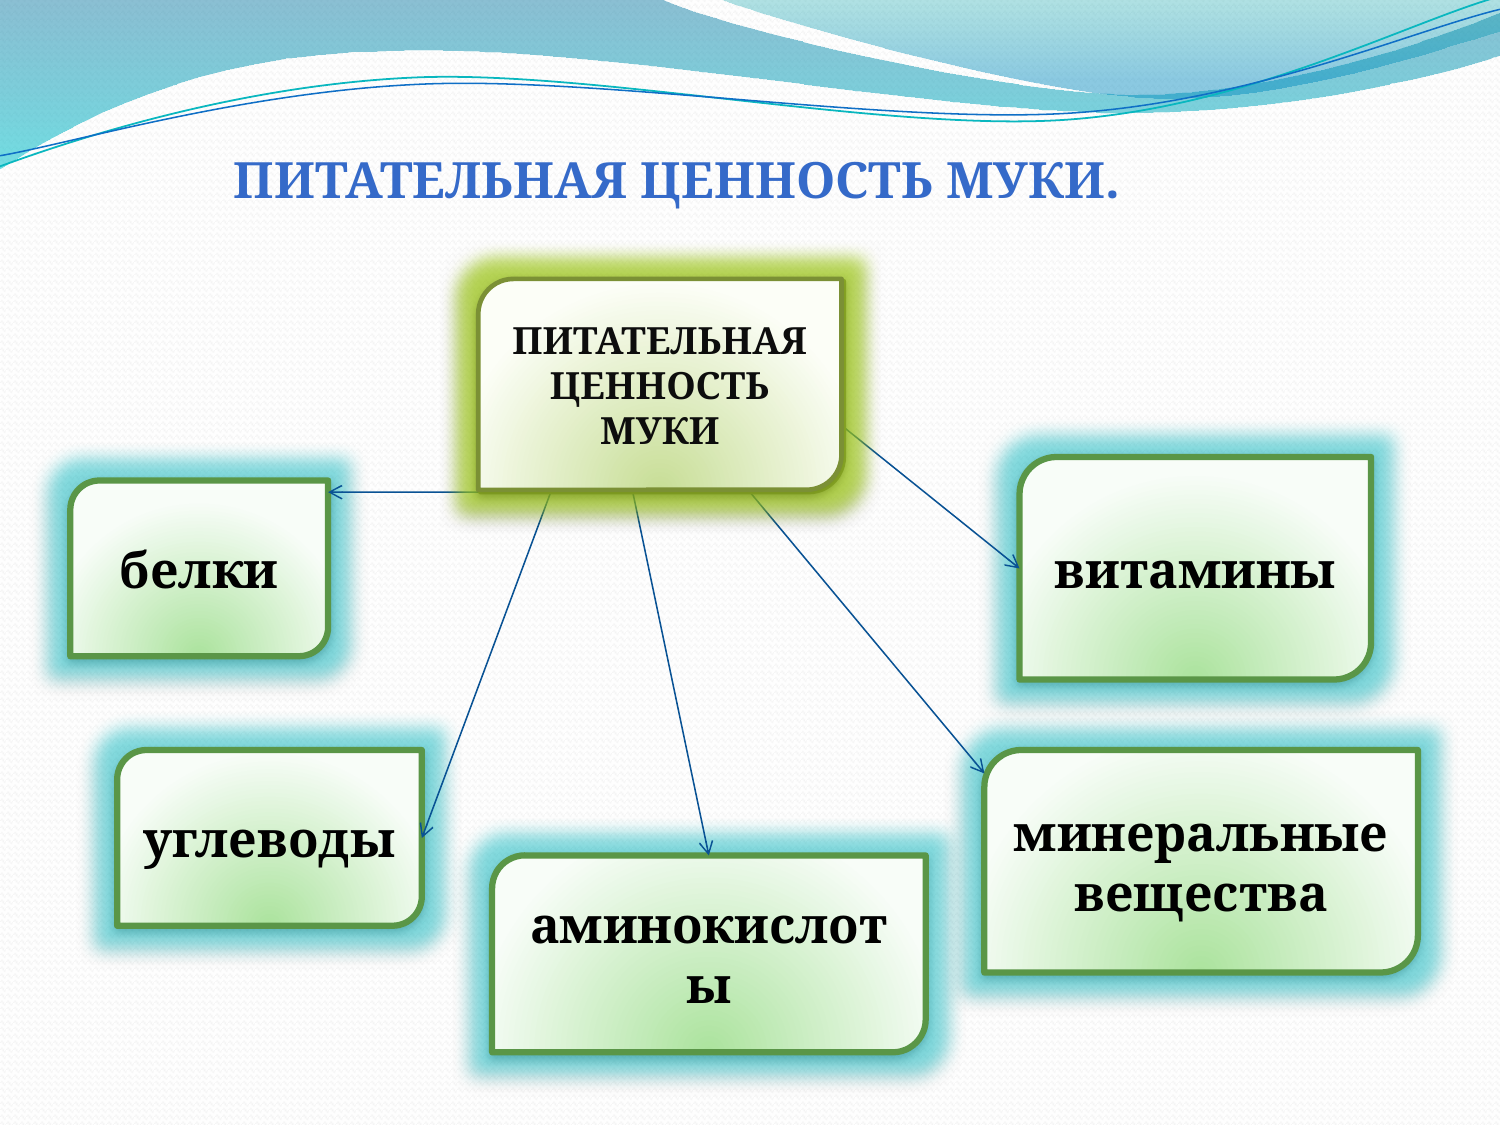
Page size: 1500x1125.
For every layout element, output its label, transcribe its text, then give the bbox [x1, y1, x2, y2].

text_box углеводы [116, 749, 423, 927]
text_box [488, 635, 719, 712]
text_box минеральные вещества [983, 749, 1419, 974]
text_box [327, 386, 481, 493]
text_box Питательная ценность муки [477, 278, 843, 491]
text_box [313, 600, 660, 730]
text_box аминокислоты [491, 854, 927, 1054]
text_box белки [69, 479, 329, 658]
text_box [726, 515, 1009, 751]
title Питательная ценность муки. [64, 66, 1290, 254]
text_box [843, 386, 1020, 569]
text_box витамины [1018, 456, 1372, 681]
